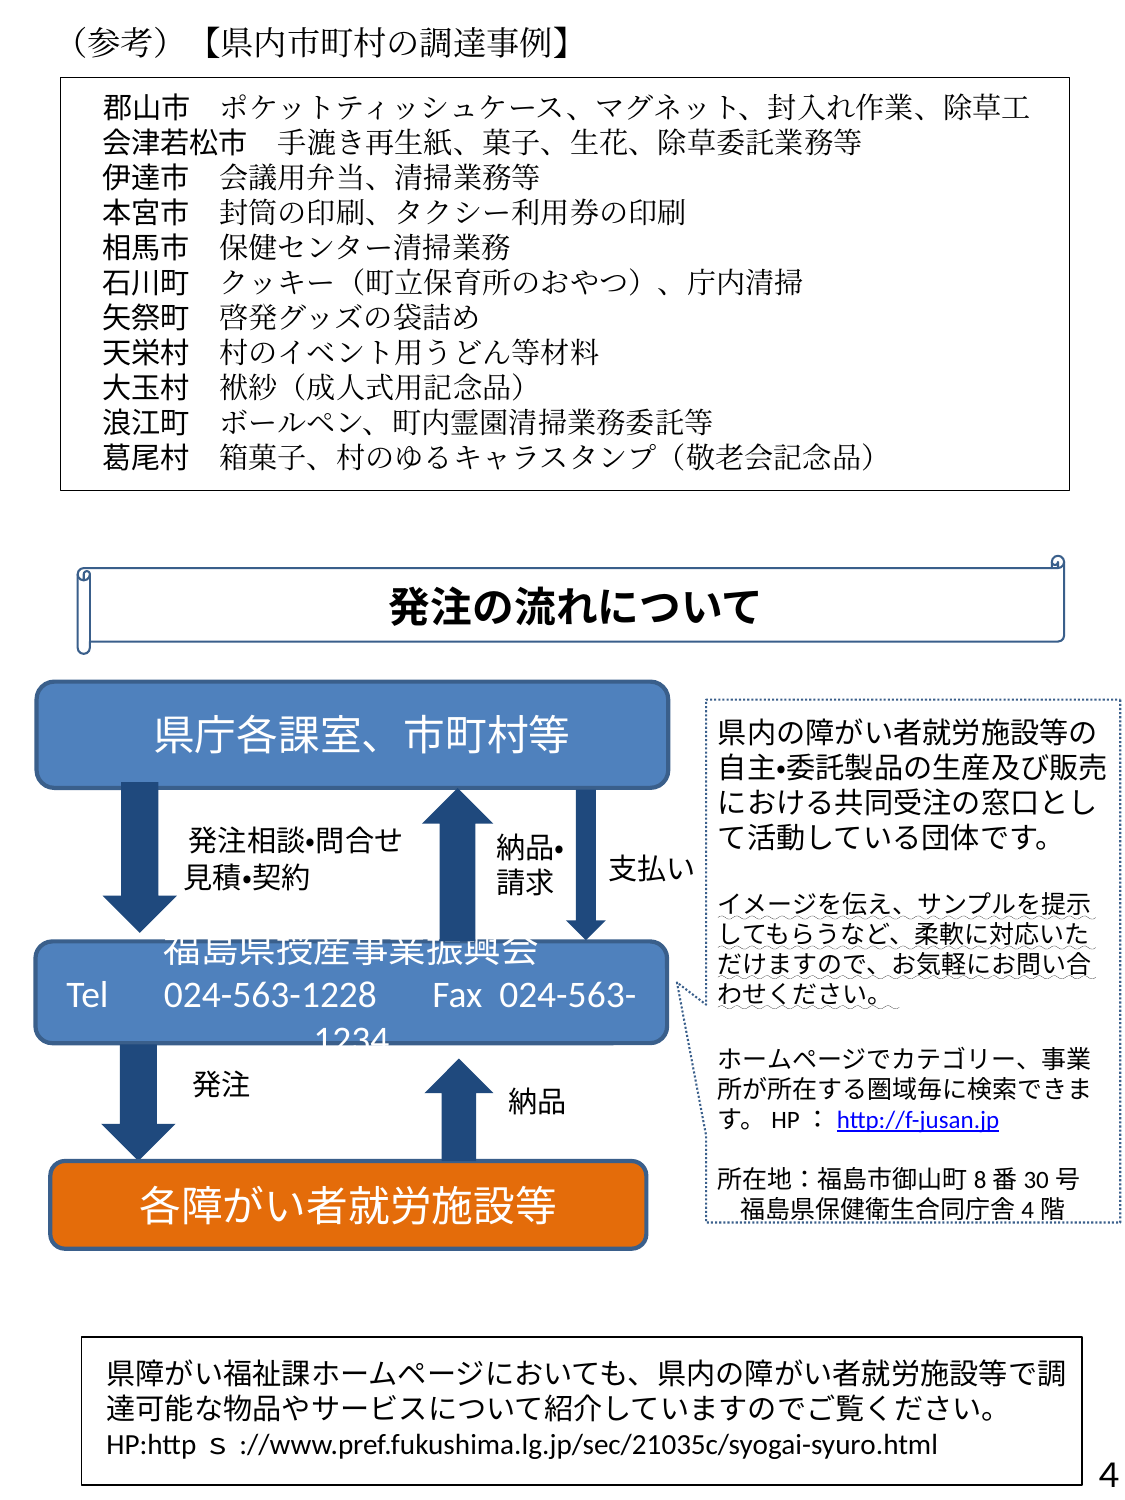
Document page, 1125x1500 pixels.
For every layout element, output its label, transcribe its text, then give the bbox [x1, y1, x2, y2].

text_box ４ [1077, 1447, 1125, 1500]
text_box [422, 1056, 493, 1164]
text_box [564, 787, 608, 943]
text_box [75, 553, 1067, 656]
text_box 発注の流れについて [374, 573, 779, 638]
text_box 支払い [593, 843, 711, 893]
text_box [703, 697, 1123, 706]
text_box [99, 1042, 178, 1158]
text_box [34, 679, 671, 791]
text_box 郡山市 ポケットティッシュケース、マグネット、封入れ作業、除草工 会津若松市 手漉き再生紙、菓子、生花、除草委託業務等 伊達市 会議用弁当、清掃業務等 本宮市 封筒の印刷、タクシー利用券の印刷 相馬市 保健センター清掃業務 石川町 クッキー（町立保育所のおやつ）、庁内清掃 矢祭町 啓発グッズの袋詰め 天栄村 村のイベント用うどん等材料 大玉村 袱紗（成人式用記念品） 浪江町 ボールペン、町内霊園清掃業務委託等 葛尾村 箱菓子、村のゆるキャラスタンプ（敬老会記念品） [28, 81, 1101, 482]
text_box 県庁各課室、市町村等 [138, 700, 592, 816]
text_box [100, 780, 174, 935]
text_box [80, 1335, 1084, 1487]
text_box 見積・契約 [169, 851, 326, 902]
text_box 福島県授産事業振興会 Tel 024-563-1228 Fax 024-563-1234 [33, 939, 670, 1046]
text_box （参考）【県内市町村の調達事例】 [39, 14, 602, 70]
text_box [59, 482, 1071, 493]
text_box 各障がい者就労施設等 [48, 1158, 649, 1251]
text_box 発注 [177, 1058, 266, 1109]
text_box [675, 982, 703, 1121]
text_box 発注相談・問合せ [174, 814, 419, 865]
text_box 納品 [493, 1076, 583, 1126]
text_box 県内の障がい者就労施設等の自主・委託製品の生産及び販売における共同受注の窓口として活動している団体です。 イメージを伝え、サンプルを提示してもらうなど、柔軟に対応いただけますので、お気軽にお問い合わせください。 ホームページでカテゴリー、事業所が所在する圏域毎に検索できます。HP：http://f-jusan.jp 所在地：福島市御山町8番30号 福島県保健衛生合同庁舎4階 [703, 706, 1125, 1291]
text_box [59, 75, 1071, 81]
text_box 納品・ 請求 [481, 822, 573, 908]
text_box 県障がい福祉課ホームページにおいても、県内の障がい者就労施設等で調達可能な物品やサービスについて紹介していますのでご覧ください。 HP:httpｓ://www.pref.fukushima.lg.jp/sec/21035c/syogai-syuro.html [91, 1347, 1083, 1468]
text_box [419, 785, 495, 944]
